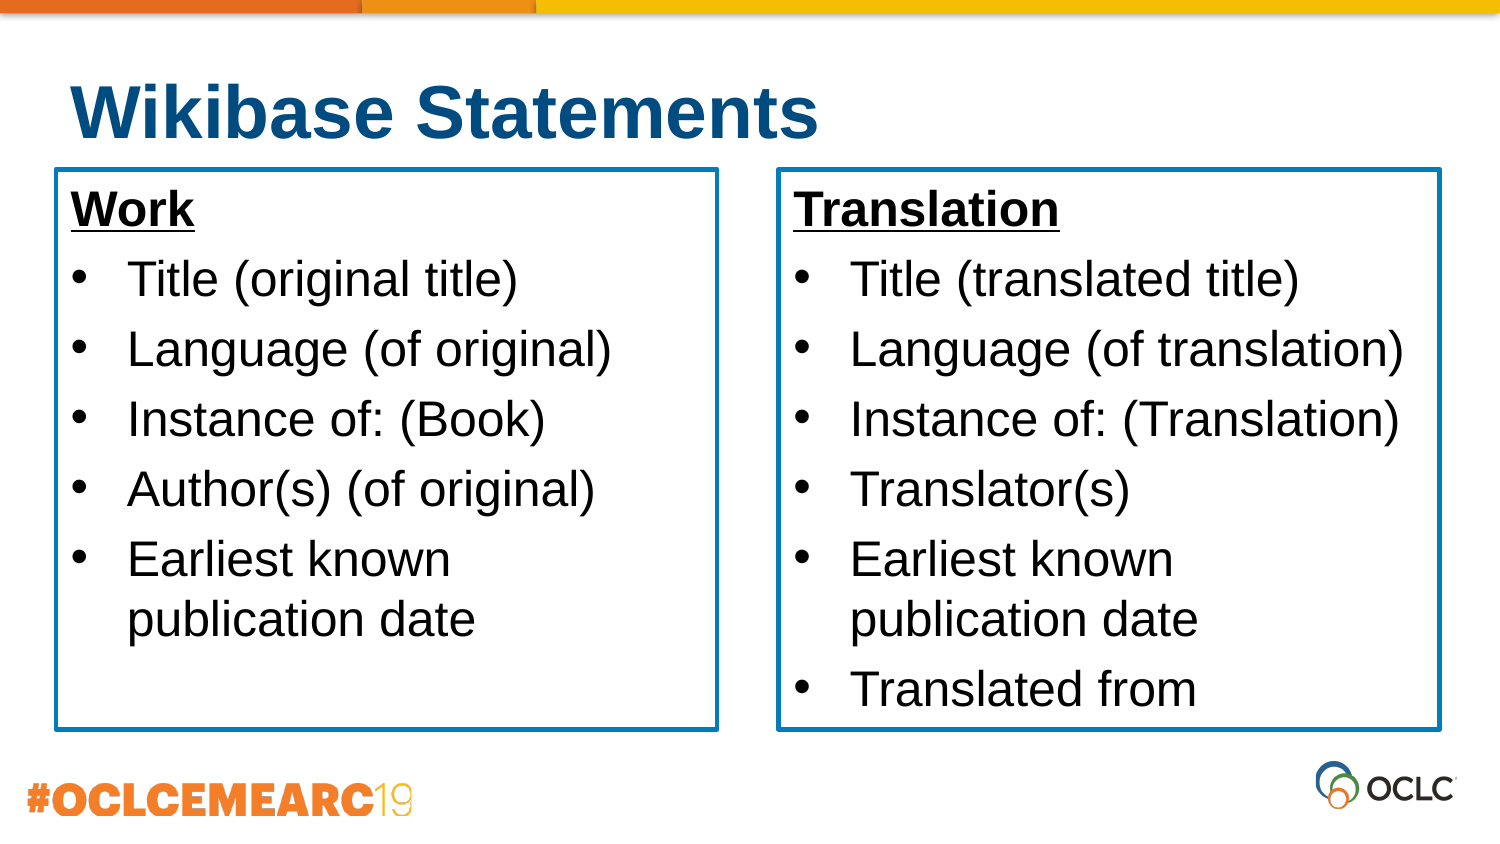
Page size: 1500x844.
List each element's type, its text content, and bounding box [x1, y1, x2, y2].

text_box Work Title (original title) Language (of original) Instance of: (Book) Author(s) (of original) Earliest known publication date [55, 169, 718, 730]
text_box Translation Title (translated title) Language (of translation) Instance of: (Translation) Translator(s) Earliest known publication date Translated from [778, 169, 1440, 730]
text_box Wikibase Statements [55, 56, 1441, 169]
